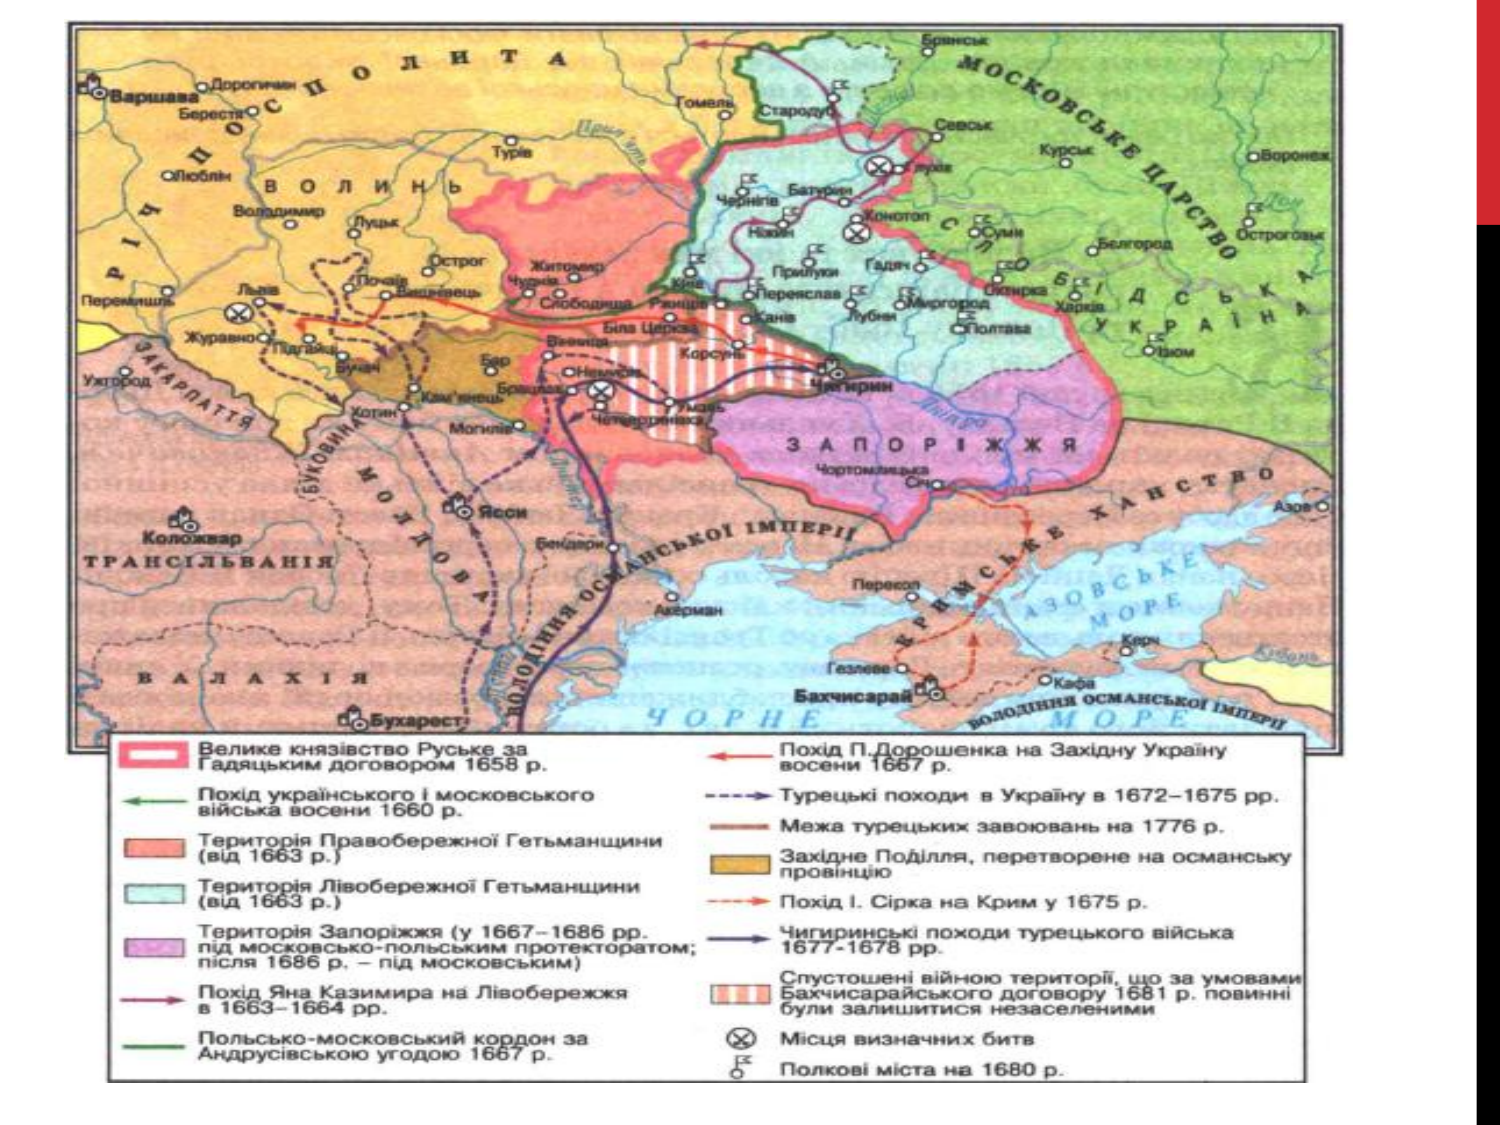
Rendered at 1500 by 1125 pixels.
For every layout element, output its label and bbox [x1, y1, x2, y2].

list [64, 18, 1353, 1083]
